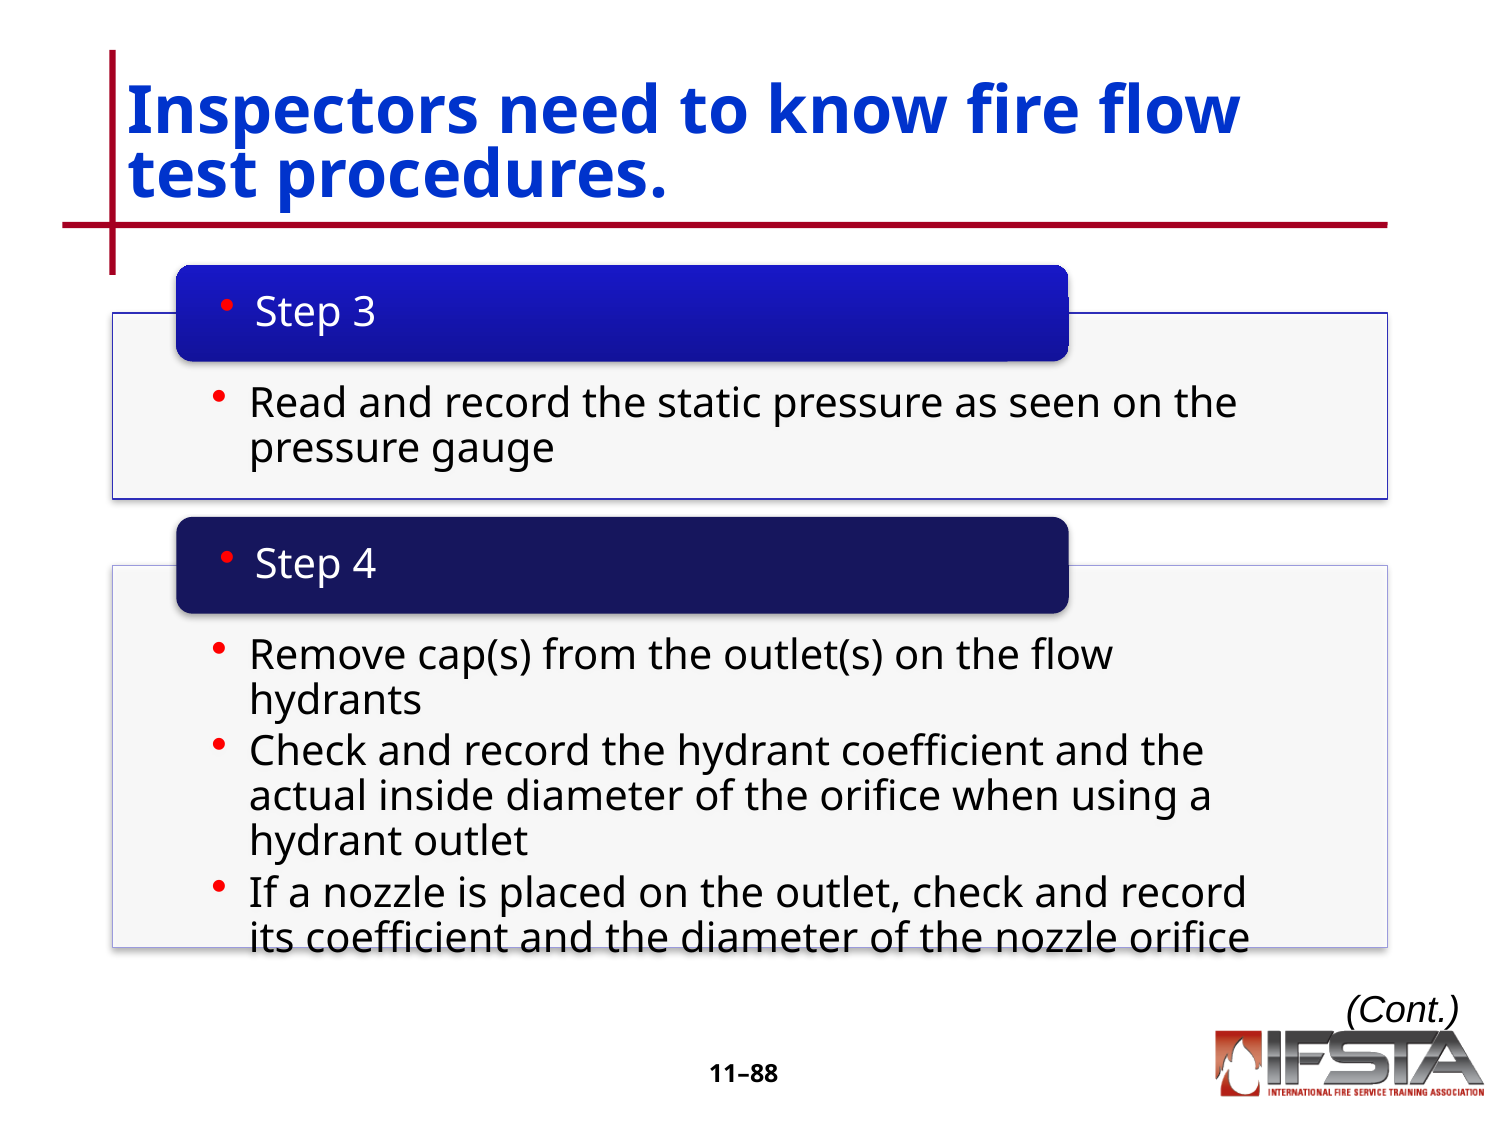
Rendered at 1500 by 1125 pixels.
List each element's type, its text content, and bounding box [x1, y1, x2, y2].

picture [1215, 1030, 1485, 1099]
text_box (Cont.) [1224, 977, 1475, 1038]
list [112, 249, 1388, 963]
slide_number 11–87 [587, 1050, 900, 1125]
title Inspectors need to know fire flow test procedures. [112, 75, 1388, 225]
